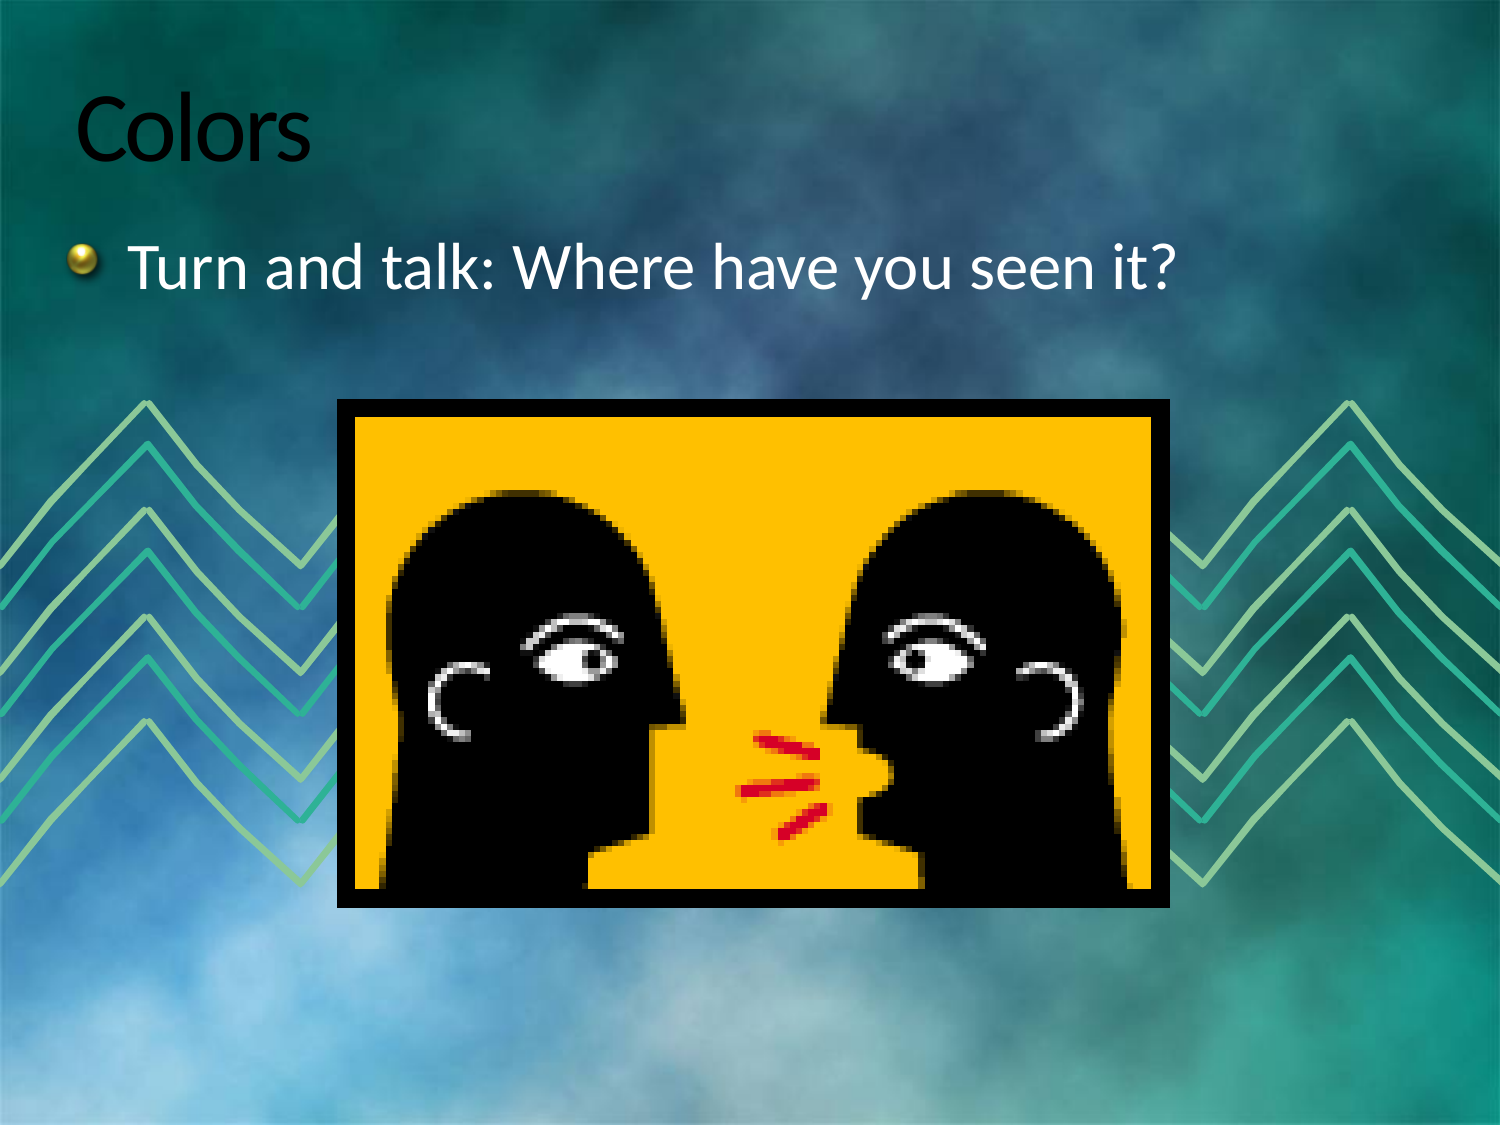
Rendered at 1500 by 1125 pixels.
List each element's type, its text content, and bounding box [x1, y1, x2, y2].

title Colors [75, 75, 1450, 185]
list Turn and talk: Where have you seen it? [62, 231, 1438, 305]
picture [0, 0, 1500, 1125]
